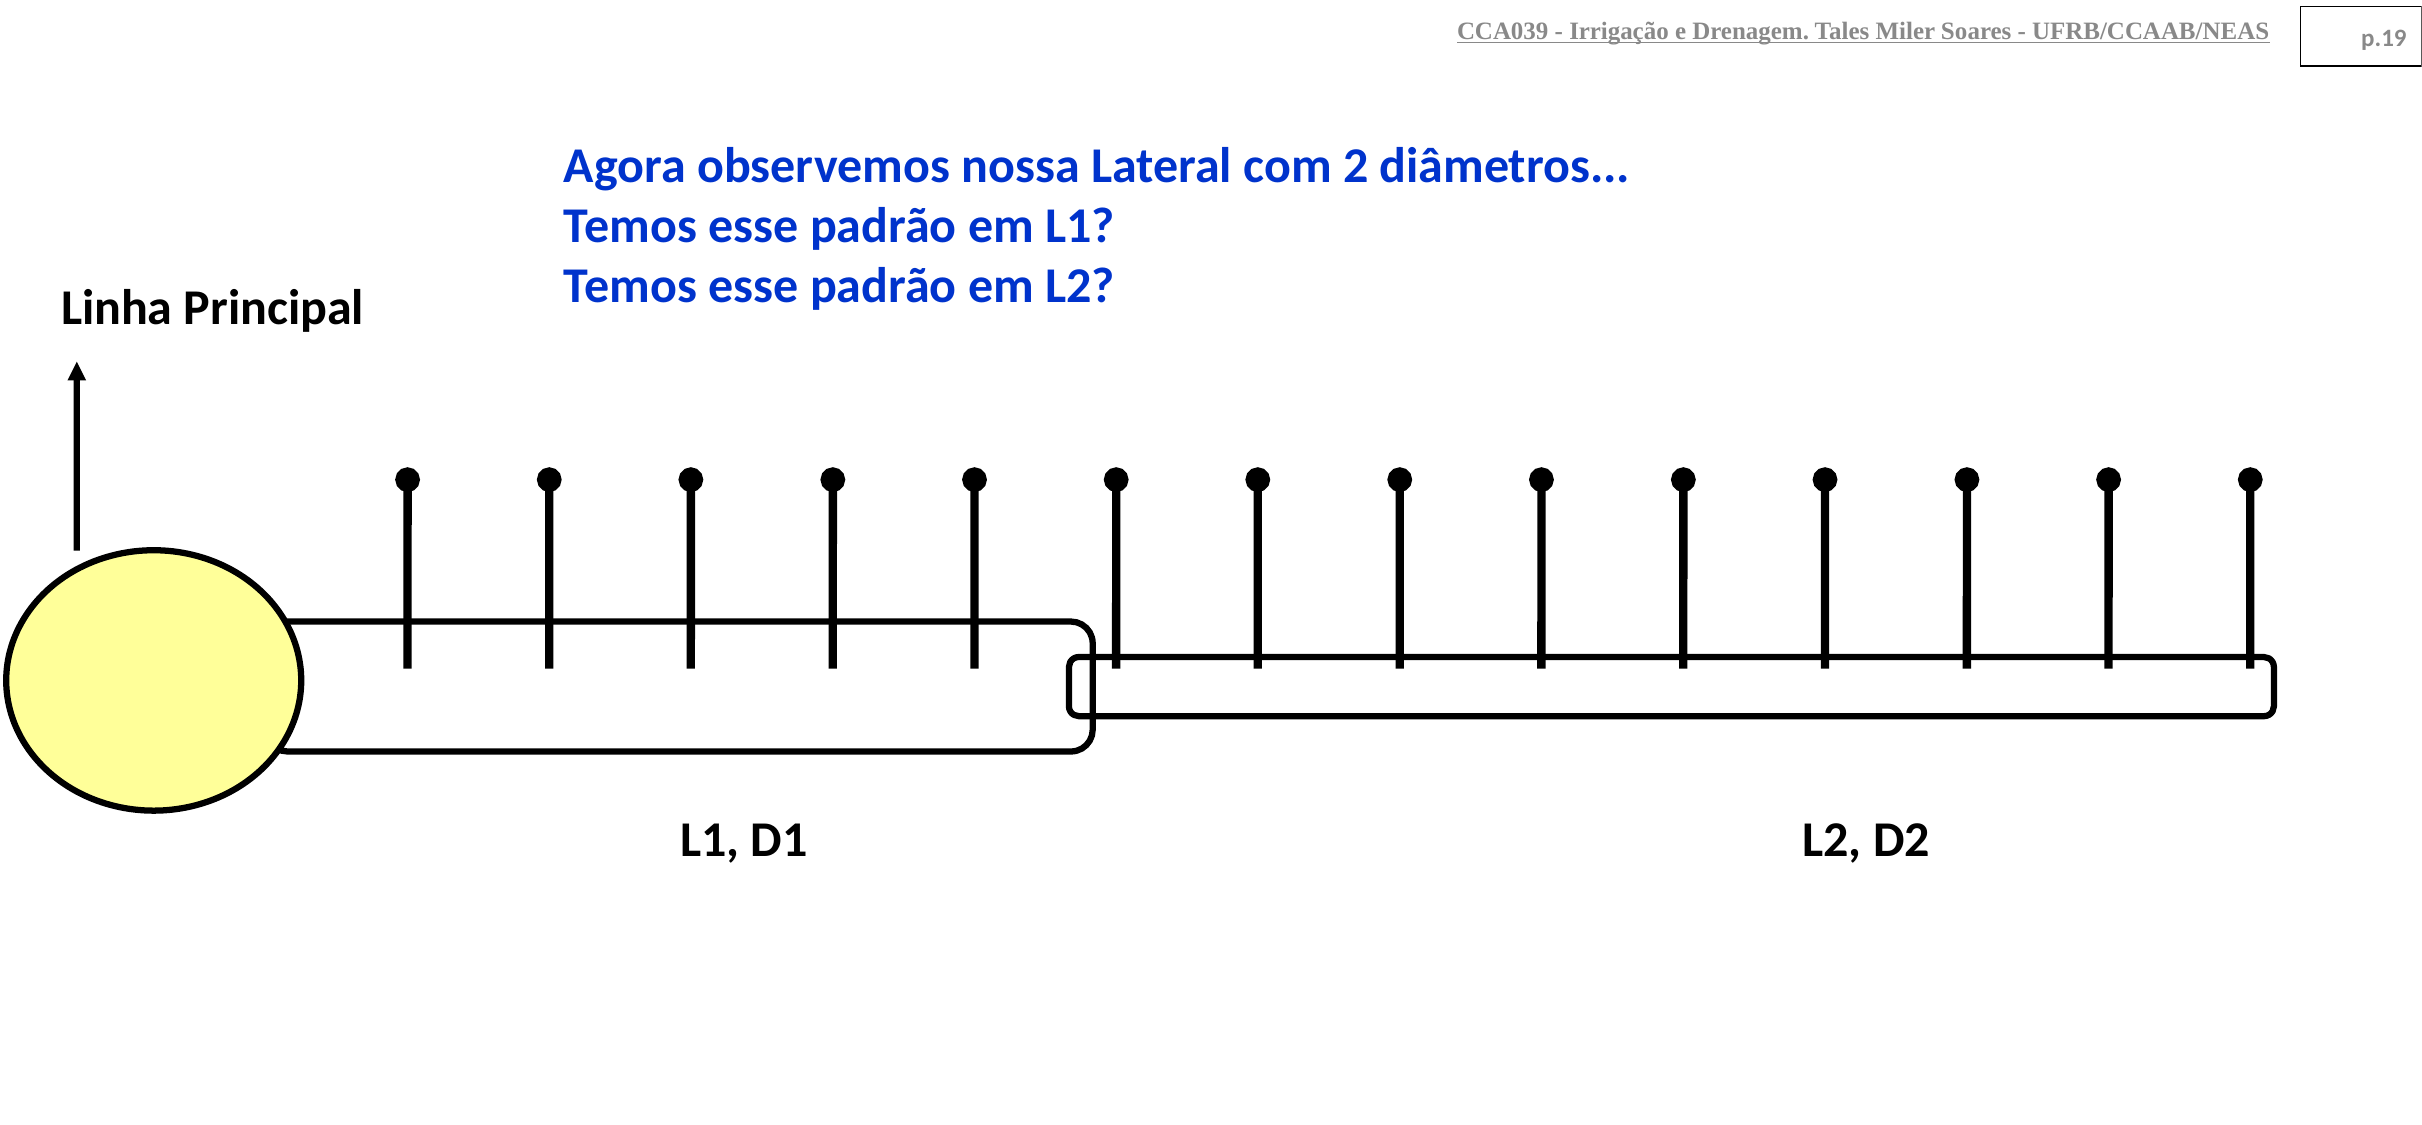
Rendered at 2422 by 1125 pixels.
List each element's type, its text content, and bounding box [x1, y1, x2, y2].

text_box [1110, 473, 1123, 669]
text_box [401, 473, 414, 669]
text_box Agora observemos nossa Lateral com 2 diâmetros... Temos esse padrão em L1? Temos esse padrão em L2? [549, 125, 2345, 321]
text_box Linha Principal [17, 267, 408, 342]
text_box [1960, 473, 1974, 669]
text_box [2102, 473, 2115, 669]
text_box [543, 473, 556, 669]
text_box [826, 473, 840, 669]
text_box [280, 621, 1093, 752]
text_box [2244, 473, 2257, 669]
text_box L2, D2 [1505, 798, 2227, 874]
text_box [968, 473, 981, 669]
text_box CCA039 - Irrigação e Drenagem. Tales Miler Soares - UFRB/CCAAB/NEAS [1059, 0, 2286, 60]
text_box [1393, 473, 1406, 669]
text_box [684, 473, 698, 669]
text_box p.19 [2300, 6, 2422, 67]
text_box [1535, 473, 1548, 669]
text_box [6, 550, 302, 811]
text_box [1677, 473, 1690, 669]
text_box [1818, 473, 1832, 669]
text_box L1, D1 [383, 798, 1105, 874]
text_box [1068, 656, 2274, 717]
text_box [1251, 473, 1265, 669]
text_box [70, 361, 84, 551]
